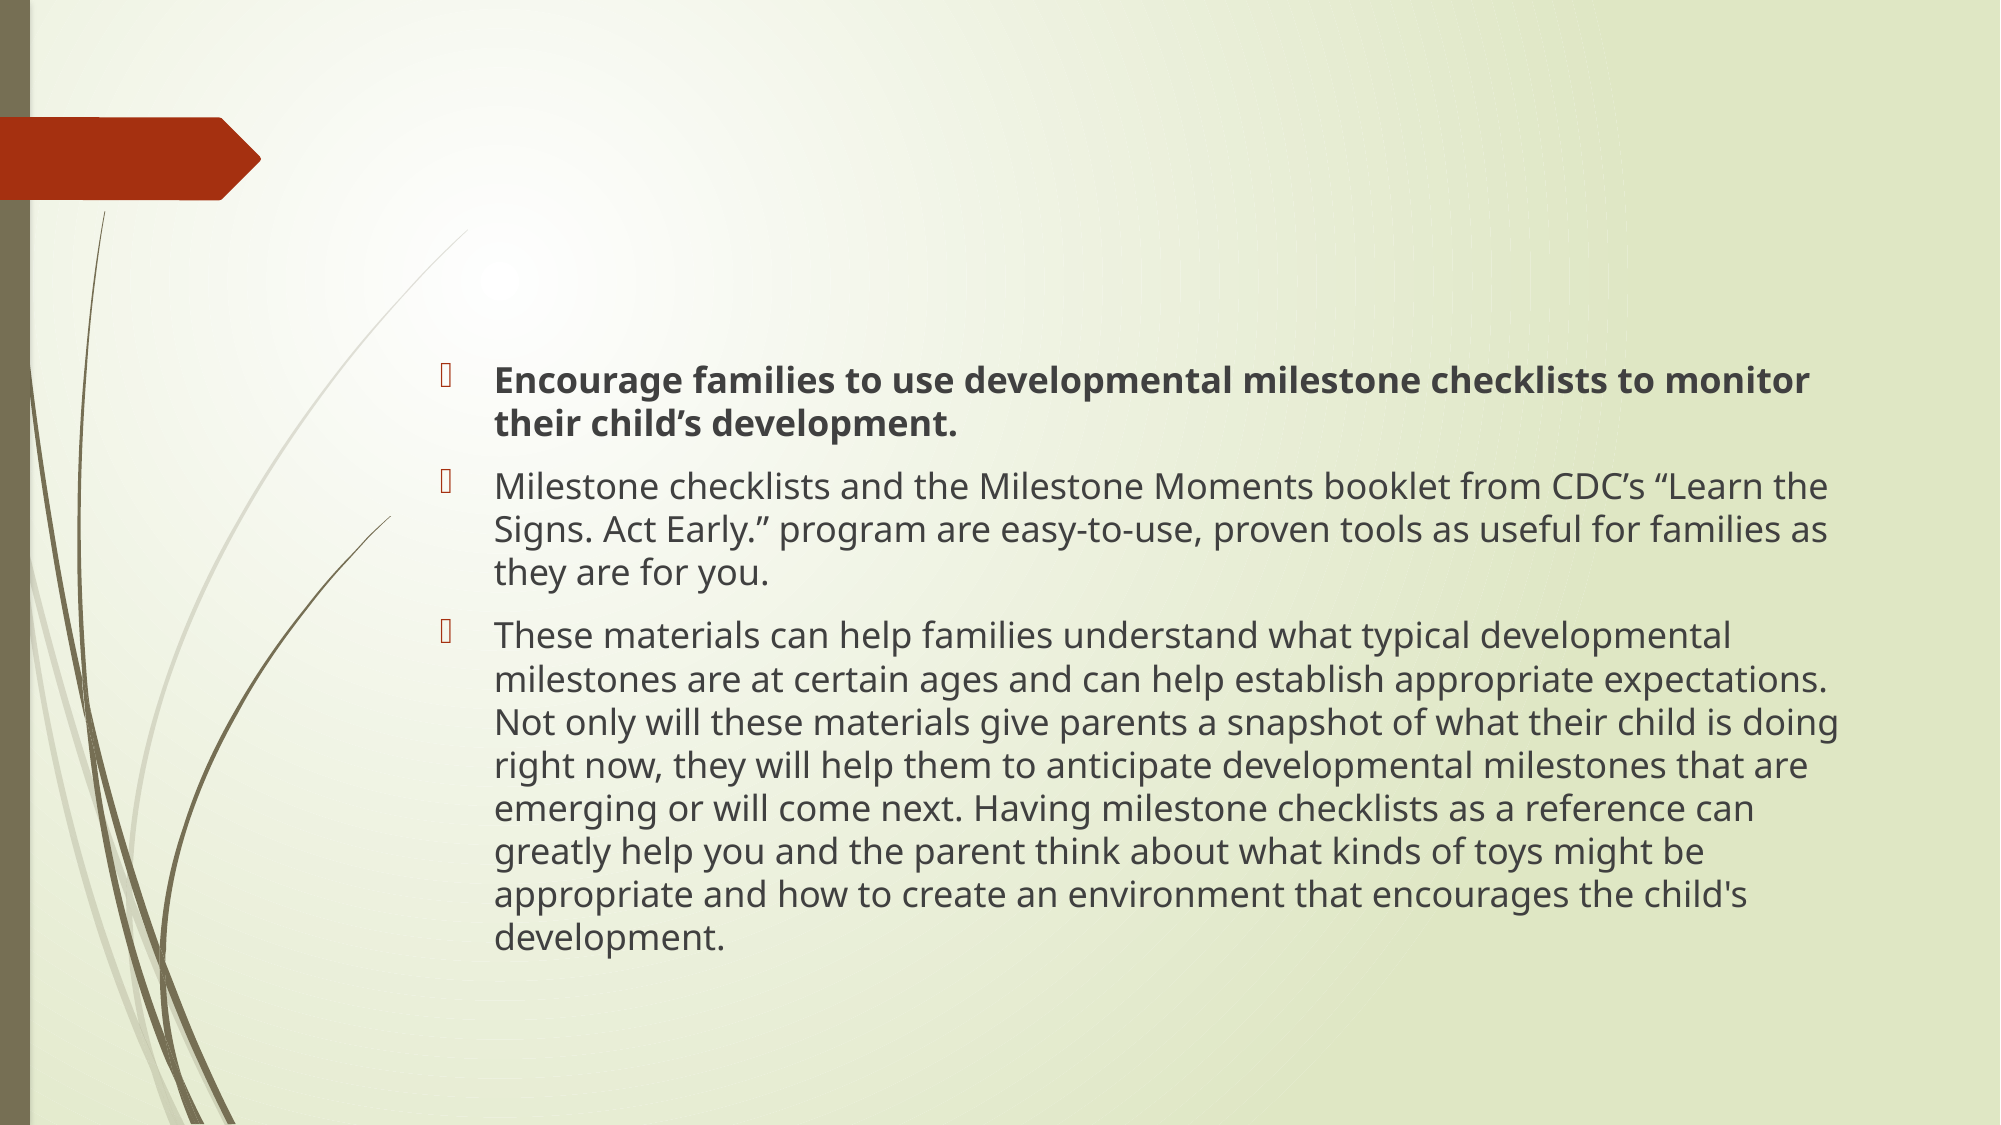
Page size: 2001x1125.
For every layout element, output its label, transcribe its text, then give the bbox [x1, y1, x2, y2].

list Encourage families to use developmental milestone checklists to monitor their child’s development. Milestone checklists and the Milestone Moments booklet from CDC’s “Learn the Signs. Act Early.” program are easy-to-use, proven tools as useful for families as they are for you. These materials can help families understand what typical developmental milestones are at certain ages and can help establish appropriate expectations. Not only will these materials give parents a snapshot of what their child is doing right now, they will help them to anticipate developmental milestones that are emerging or will come next. Having milestone checklists as a reference can greatly help you and the parent think about what kinds of toys might be appropriate and how to create an environment that encourages the child's development. [424, 350, 1888, 970]
